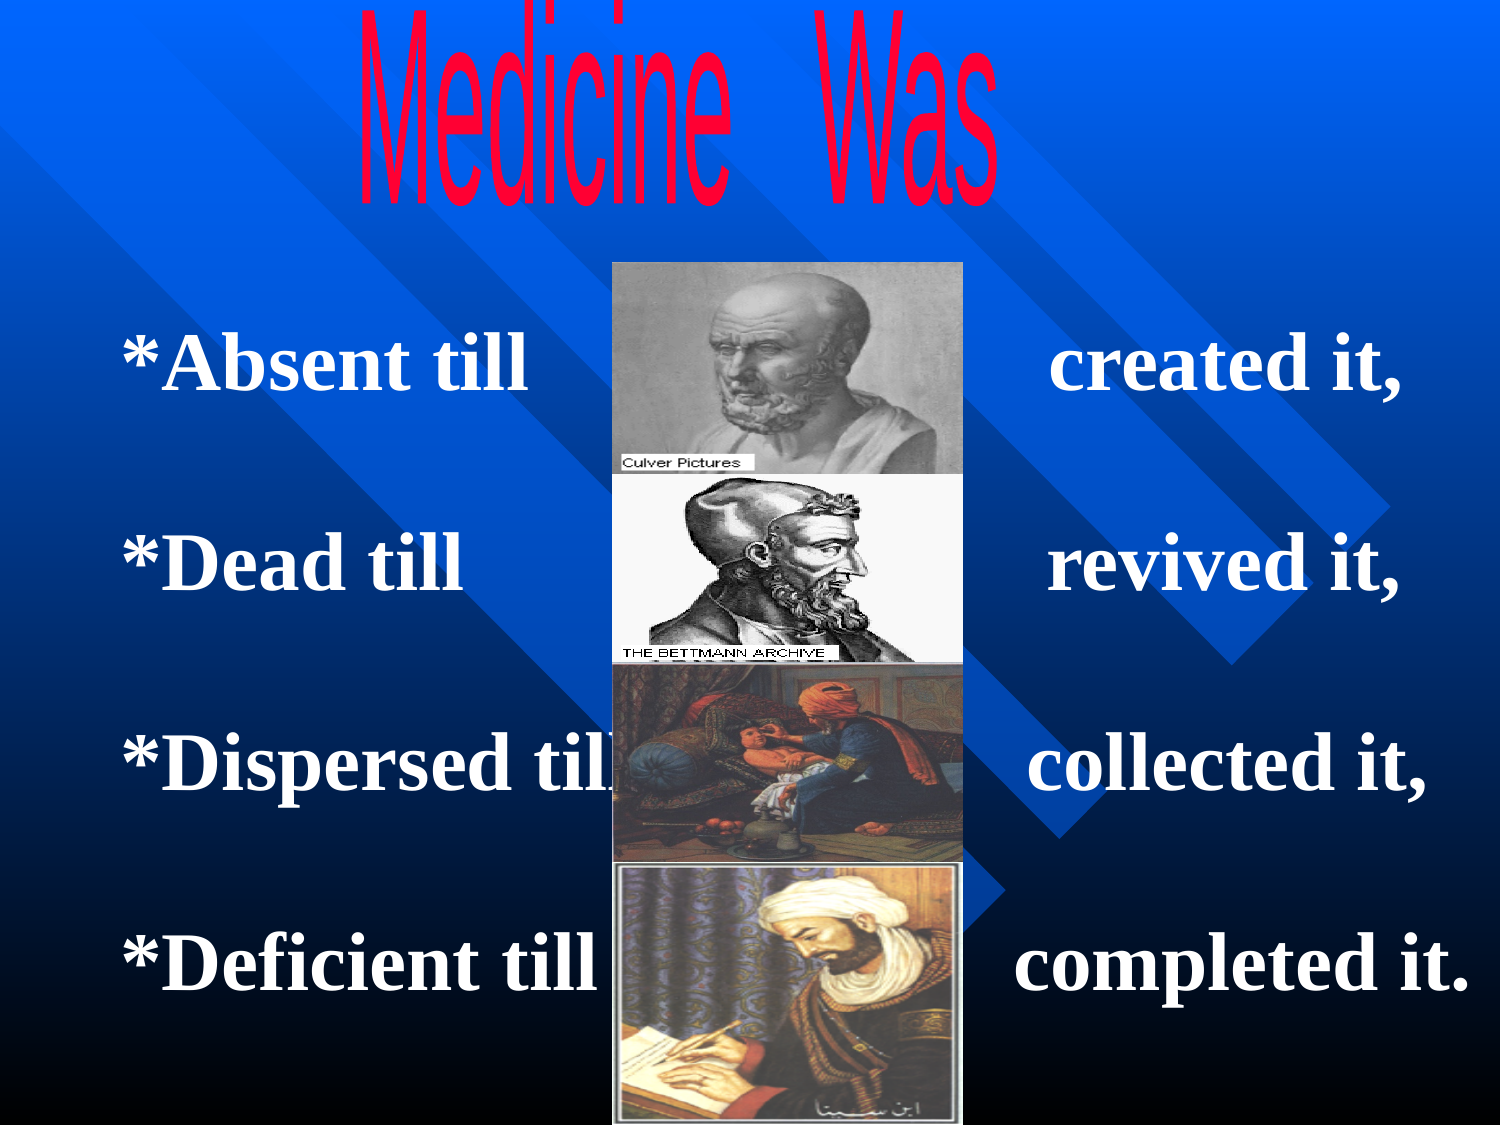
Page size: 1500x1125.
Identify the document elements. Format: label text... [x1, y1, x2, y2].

text_box *Absent till created it, *Dead till revived it, *Dispersed till collected it, *Deficient till completed it. [22, 0, 1488, 1015]
picture [612, 262, 963, 1125]
